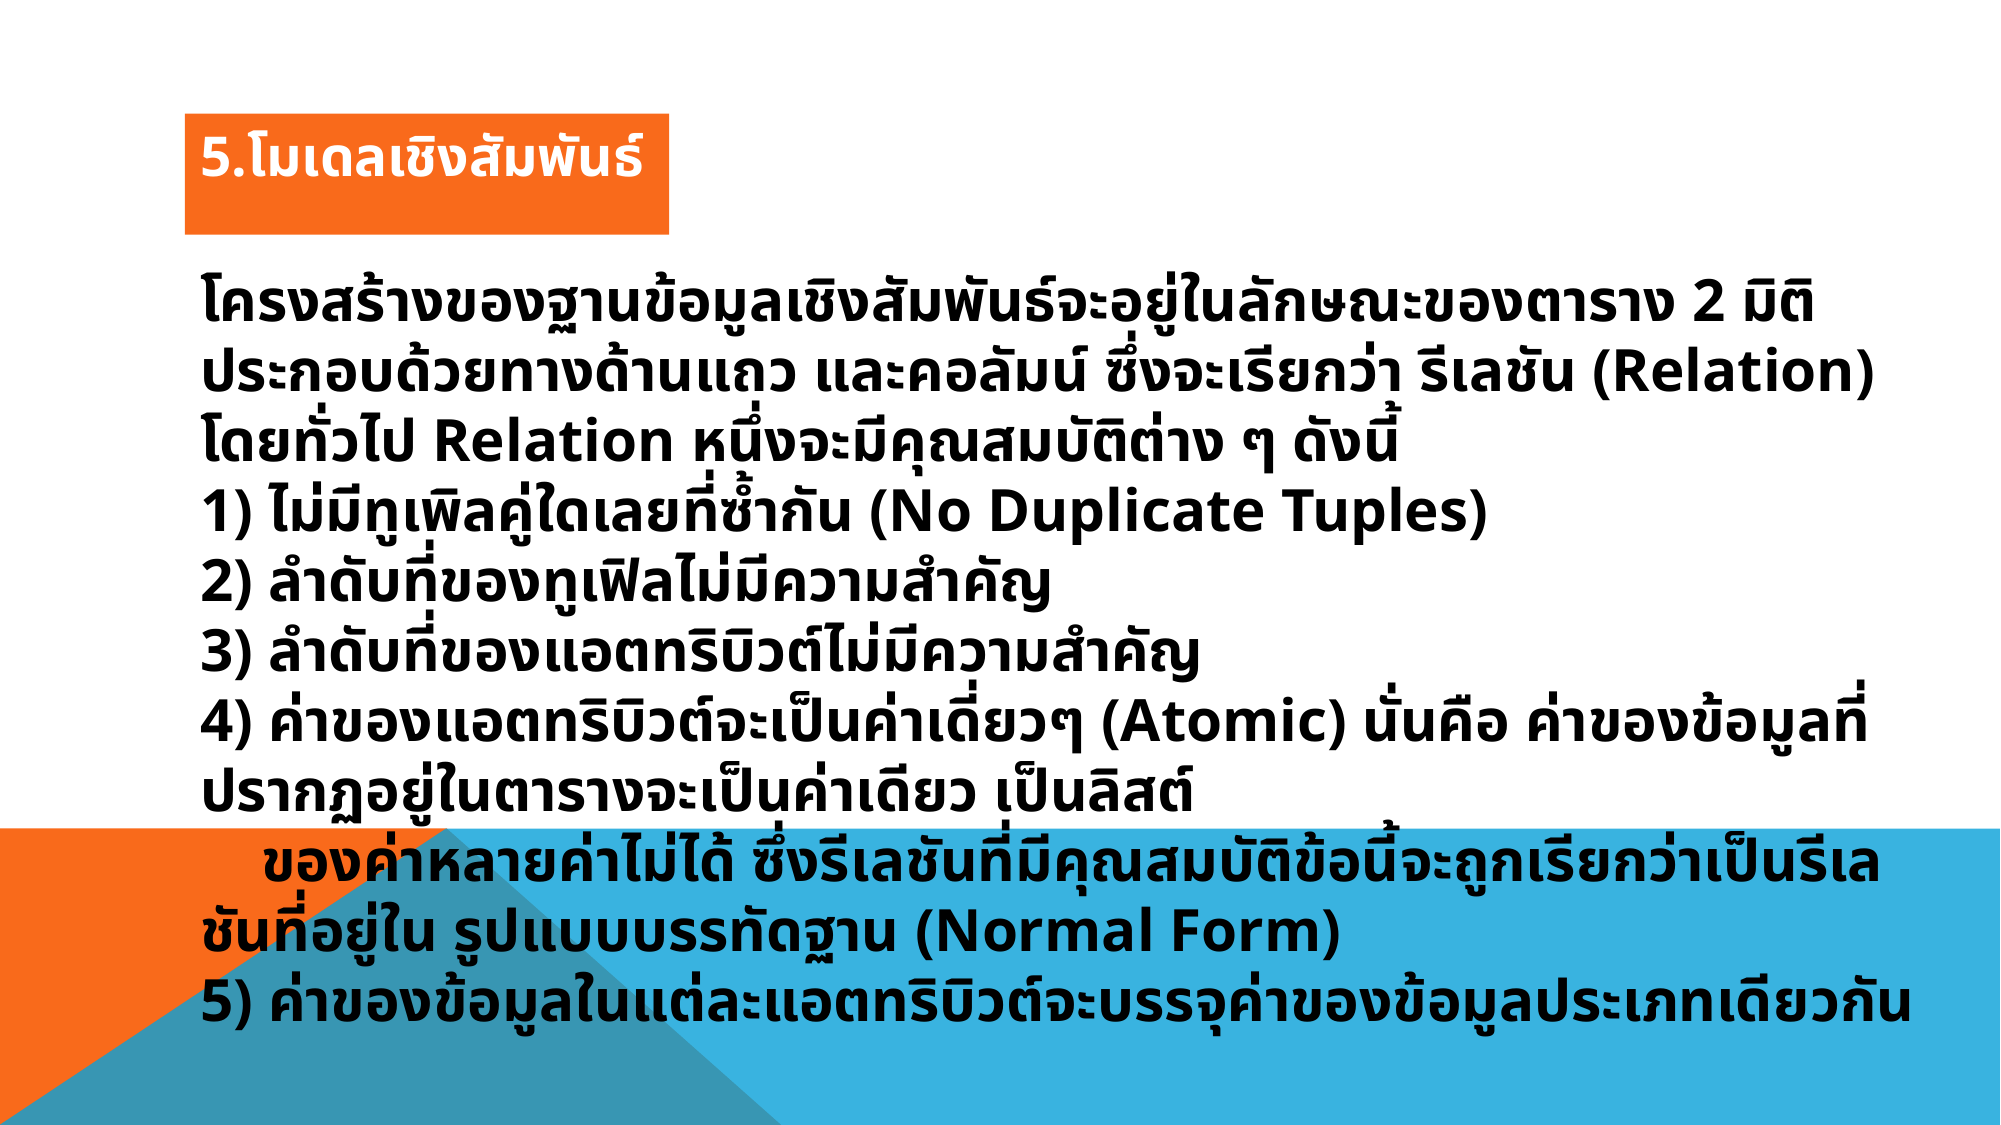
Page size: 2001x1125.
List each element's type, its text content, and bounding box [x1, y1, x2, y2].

text_box โครงสร้างของฐานข้อมูลเชิงสัมพันธ์จะอยู่ในลักษณะของตาราง 2 มิติ ประกอบด้วยทางด้านแถว และคอลัมน์ ซึ่งจะเรียกว่า รีเลชัน (Relation) โดยทั่วไป Relation หนึ่งจะมีคุณสมบัติต่าง ๆ ดังนี้ 1) ไม่มีทูเพิลคู่ใดเลยที่ซ้ํากัน (No Duplicate Tuples) 2) ลําดับที่ของทูเฟิลไม่มีความสําคัญ 3) ลําดับที่ของแอตทริบิวต์ไม่มีความสําคัญ 4) ค่าของแอตทริบิวต์จะเป็นค่าเดี่ยวๆ (Atomic) นั่นคือ ค่าของข้อมูลที่ปรากฏอยู่ในตารางจะเป็นค่าเดียว เป็นลิสต์ ของค่าหลายค่าไม่ได้ ซึ่งรีเลชันที่มีคุณสมบัติข้อนี้จะถูกเรียกว่าเป็นรีเลชันที่อยู่ใน รูปแบบบรรทัดฐาน (Normal Form) 5) ค่าของข้อมูลในแต่ละแอตทริบิวต์จะบรรจุค่าของข้อมูลประเภทเดียวกัน [184, 255, 1945, 835]
list 5.โมเดลเชิงสัมพันธ์ [184, 113, 670, 235]
